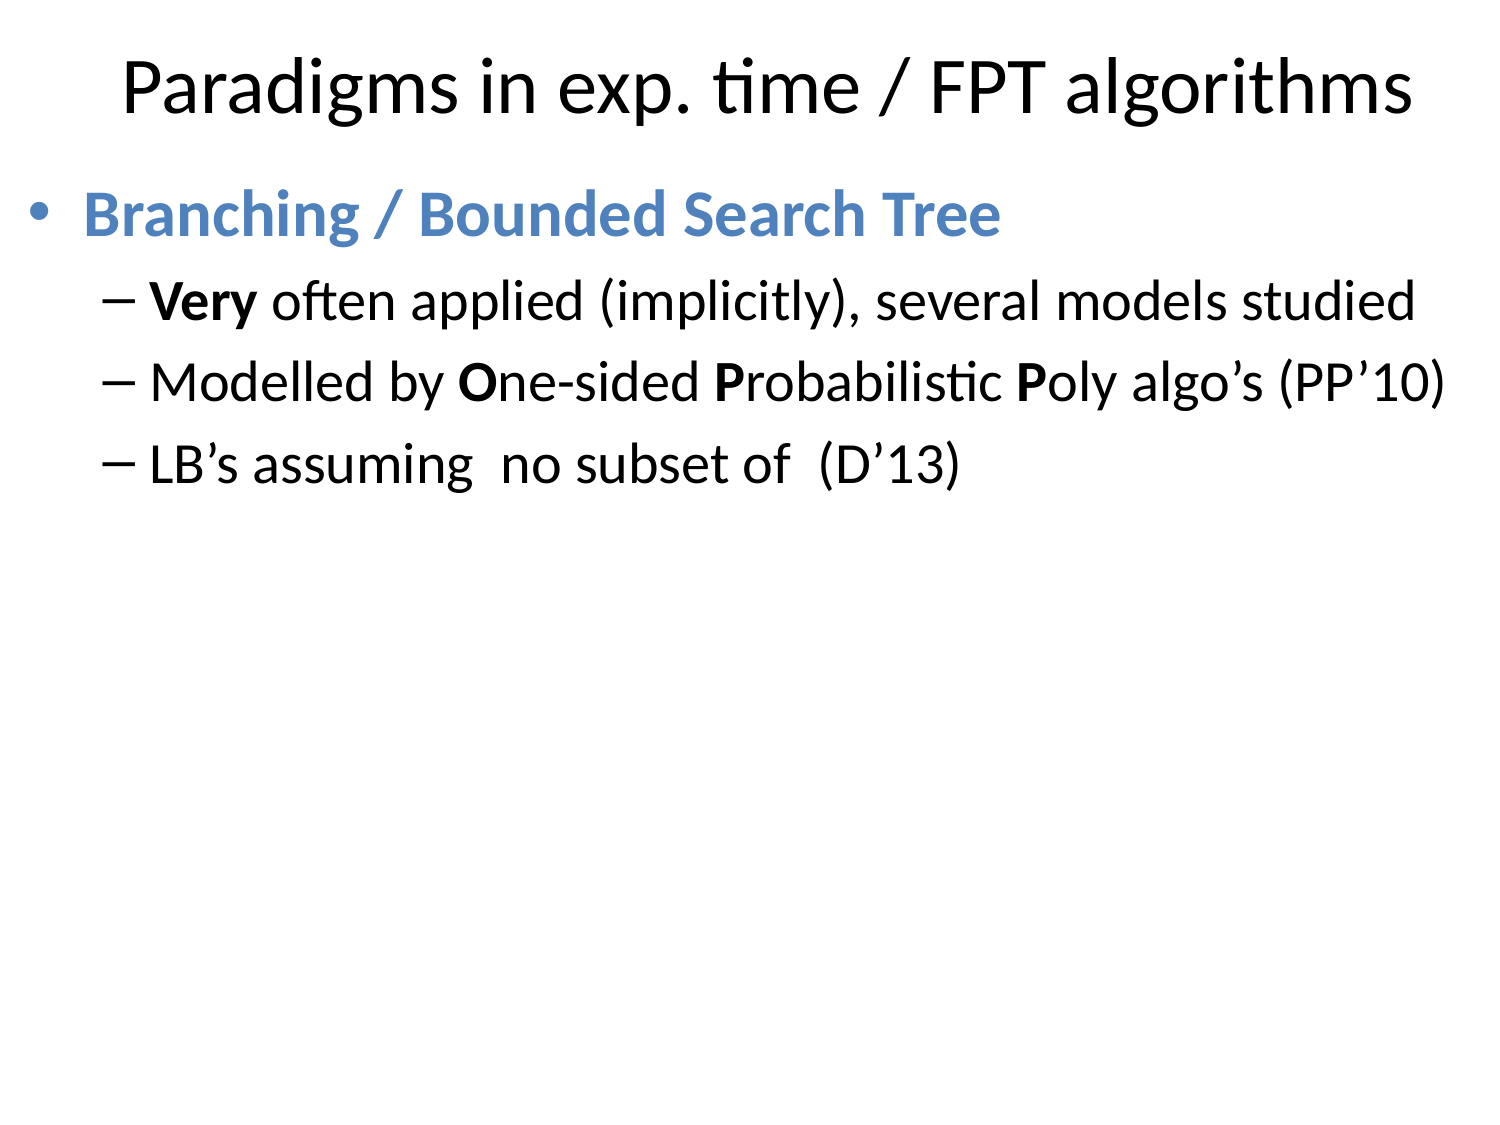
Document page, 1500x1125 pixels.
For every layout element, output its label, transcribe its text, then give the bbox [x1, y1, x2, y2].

title Paradigms in exp. time / FPT algorithms [62, 0, 1475, 175]
